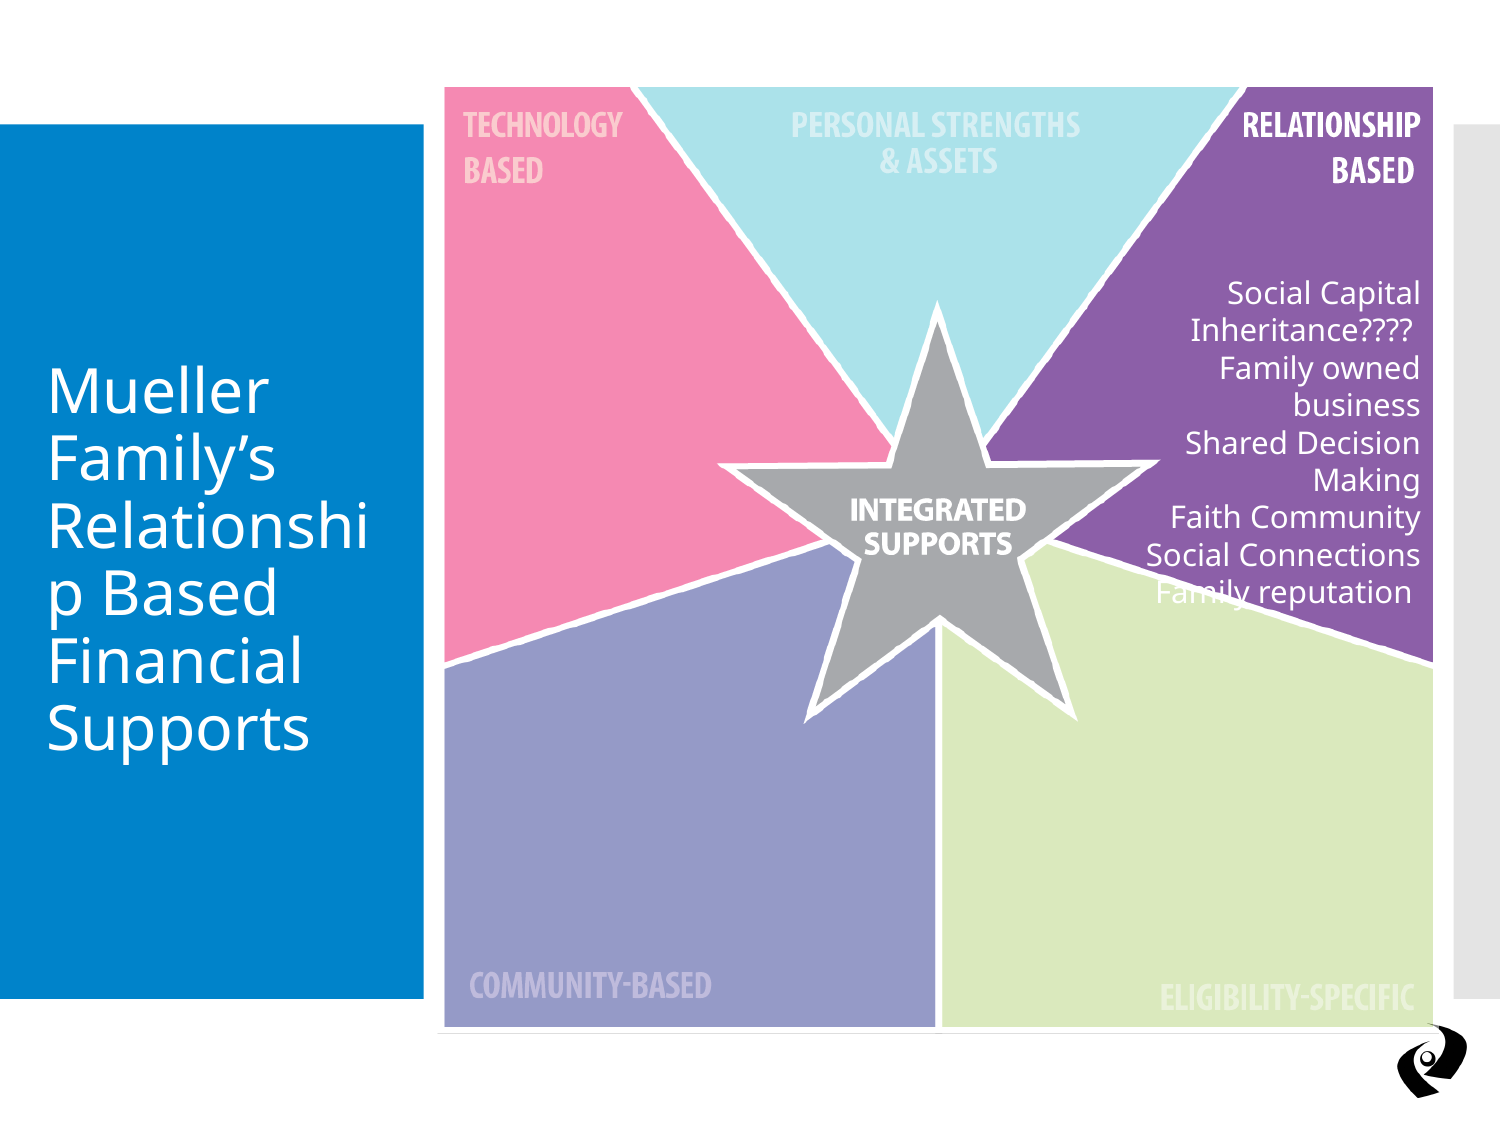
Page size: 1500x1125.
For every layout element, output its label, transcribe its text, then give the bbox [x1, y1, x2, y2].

picture [1397, 1022, 1467, 1098]
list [437, 80, 1439, 1034]
title Mueller Family’s Relationship Based Financial Supports [31, 184, 394, 940]
